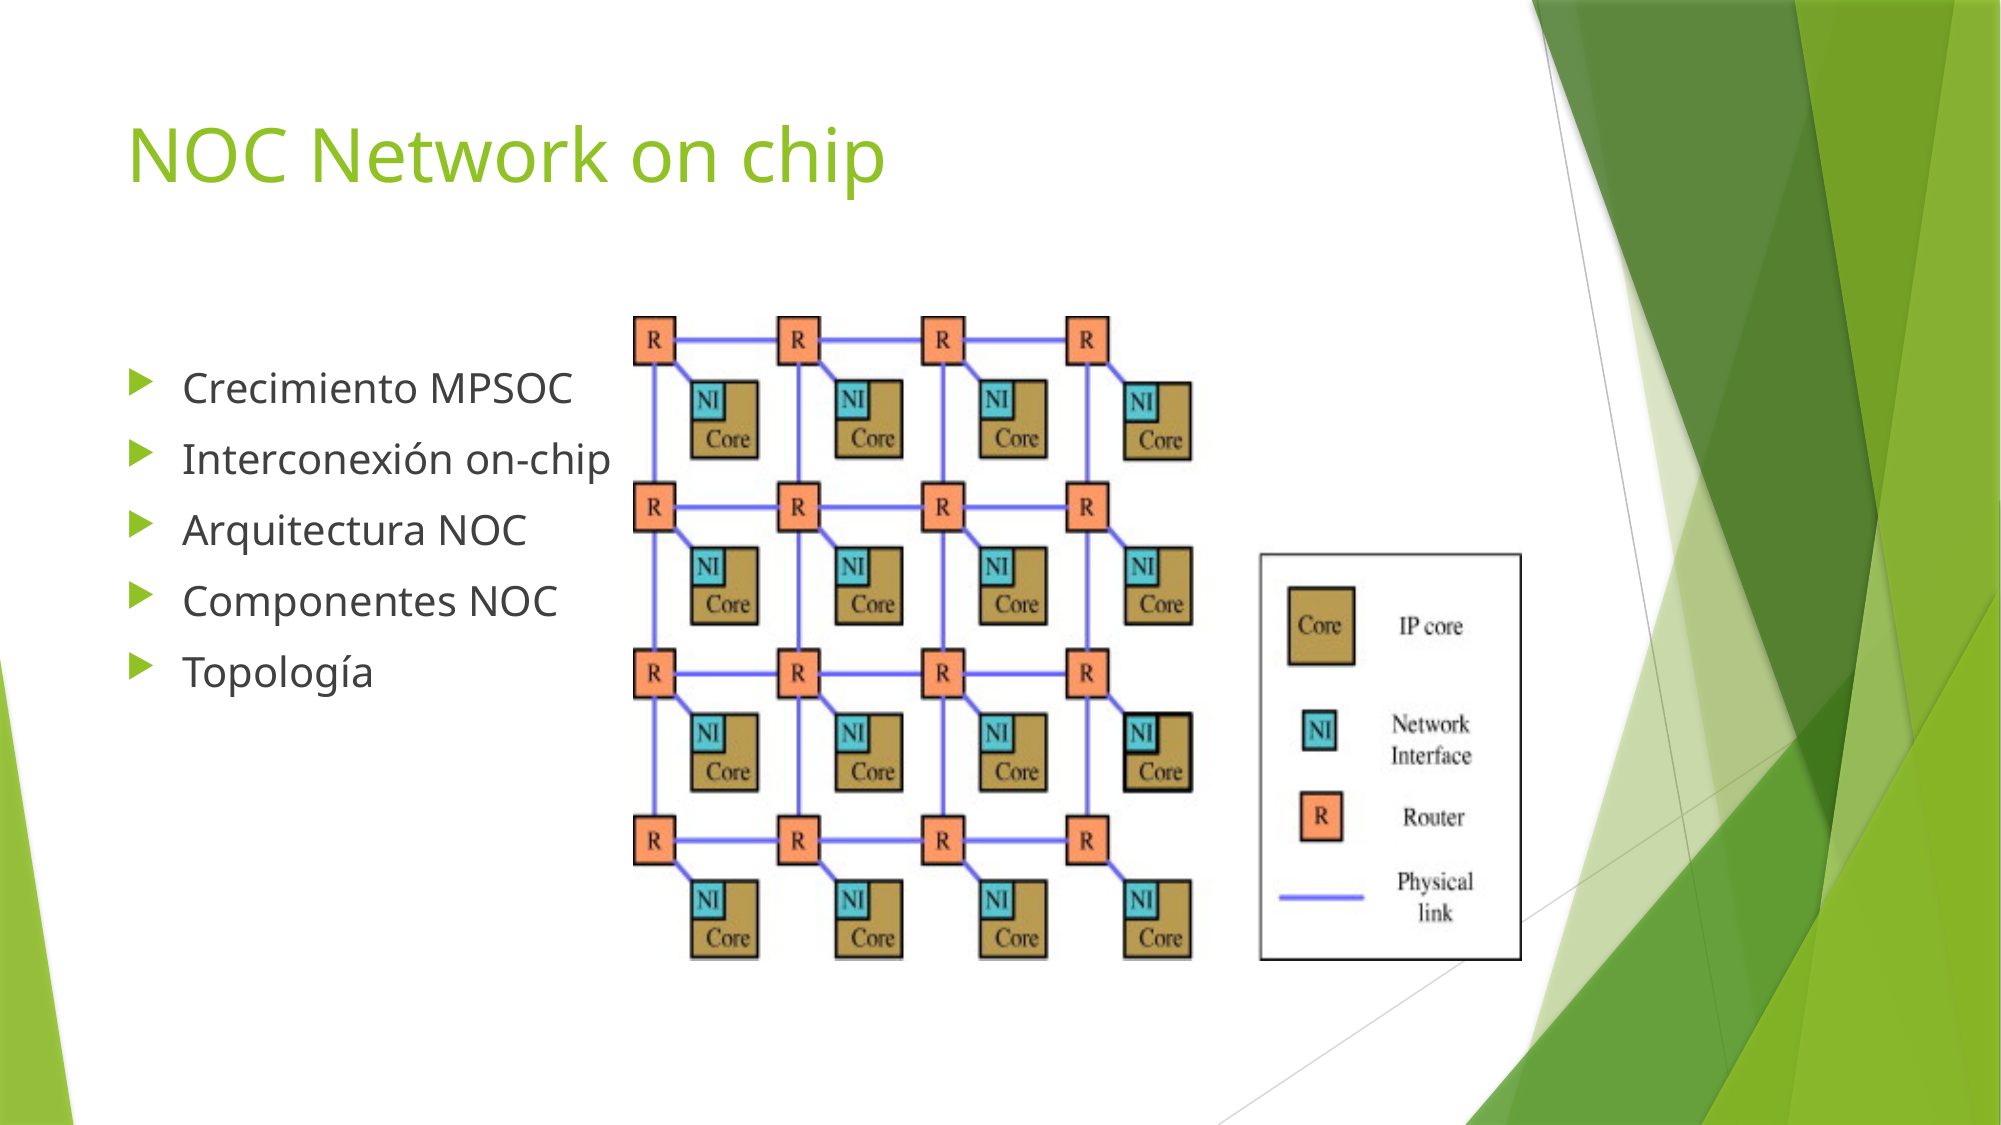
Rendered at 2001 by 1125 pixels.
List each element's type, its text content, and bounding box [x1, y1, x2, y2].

picture [632, 316, 1522, 961]
title NOC Network on chip [111, 99, 1522, 317]
list Crecimiento MPSOC Interconexión on-chip Arquitectura NOC Componentes NOC Topología [111, 354, 1522, 992]
